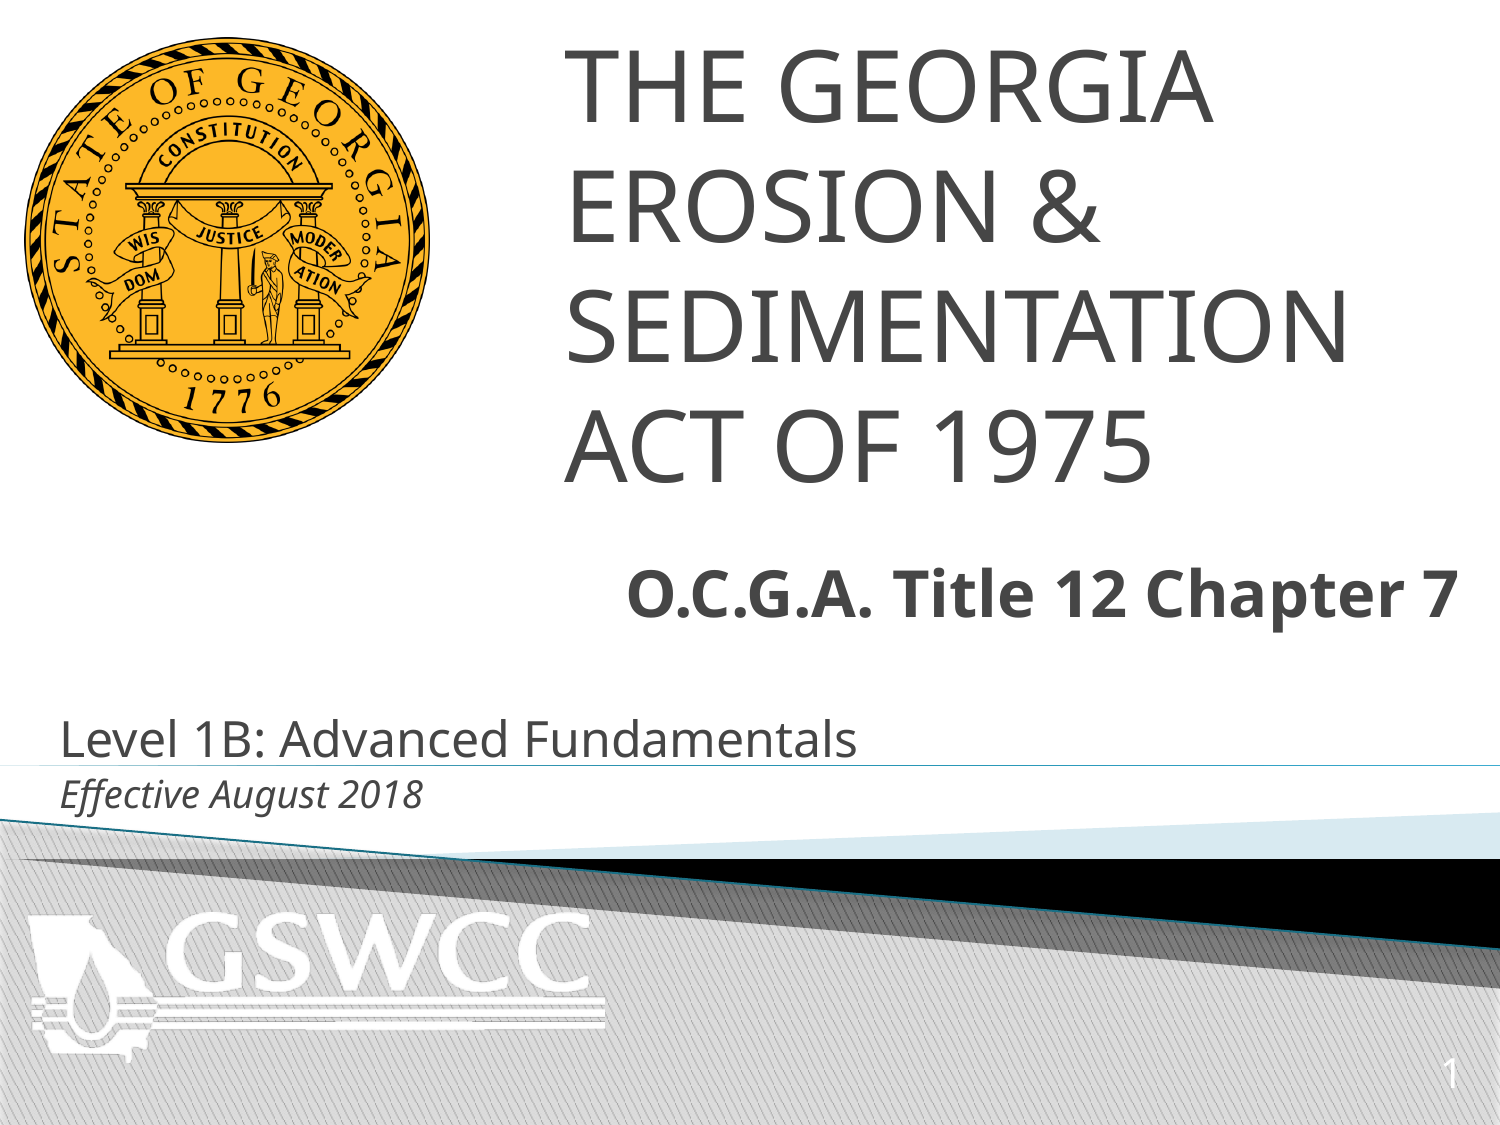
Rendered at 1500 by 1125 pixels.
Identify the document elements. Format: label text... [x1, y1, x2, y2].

picture [24, 37, 430, 443]
picture [27, 912, 605, 1063]
text_box Level 1B: Advanced Fundamentals Effective August 2018 [51, 699, 1449, 825]
text_box The Georgia erosion & Sedimentation Act of 1975 [549, 16, 1488, 511]
title O.C.G.A. Title 12 Chapter 7 [412, 500, 1475, 638]
slide_number 1 [1362, 1051, 1479, 1112]
picture [5, 859, 1500, 989]
